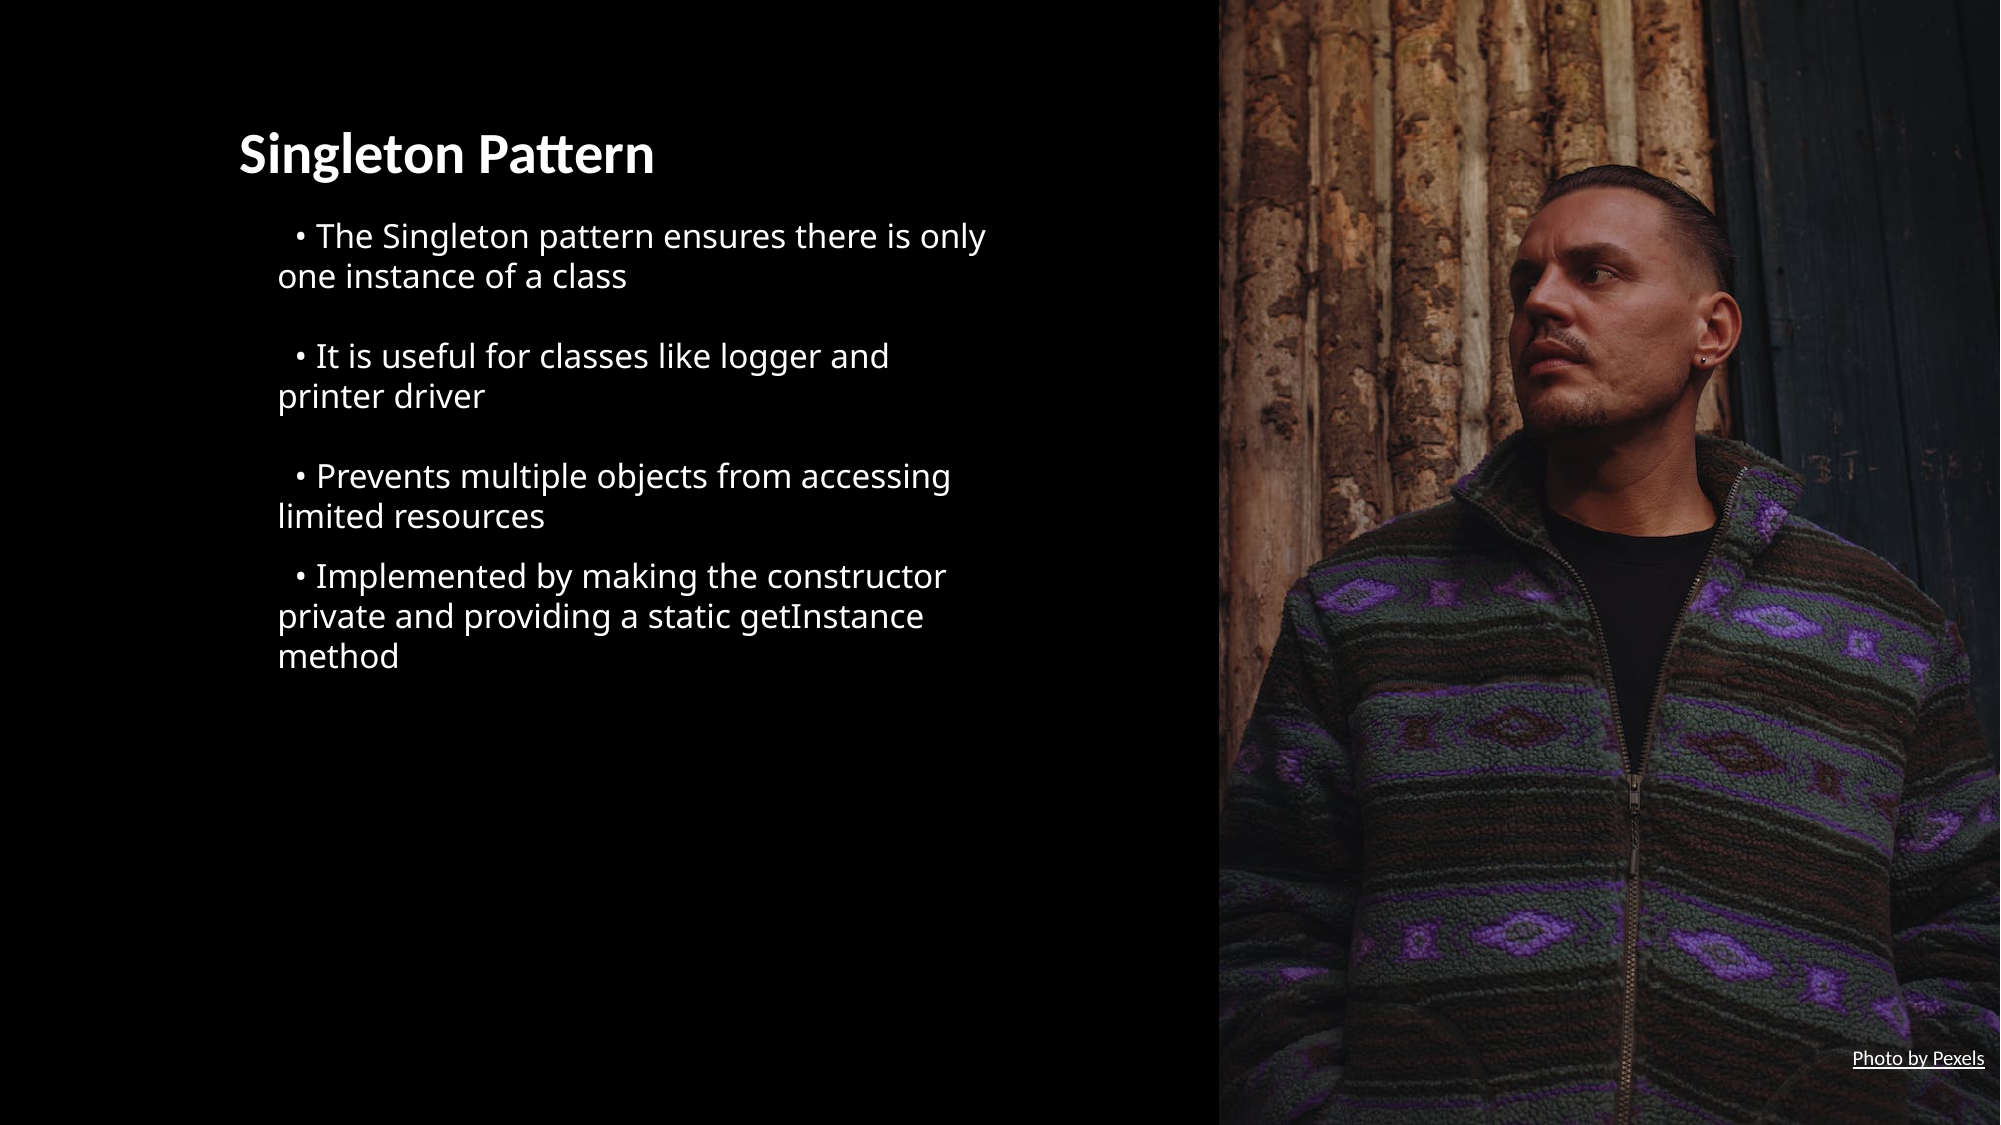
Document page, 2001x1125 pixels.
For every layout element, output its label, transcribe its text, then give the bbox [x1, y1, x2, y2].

picture [1219, 0, 2000, 1125]
text_box • It is useful for classes like logger and printer driver [262, 337, 1013, 413]
text_box • The Singleton pattern ensures there is only one instance of a class [262, 217, 1013, 293]
text_box • Prevents multiple objects from accessing limited resources [262, 457, 1013, 533]
text_box Singleton Pattern [225, 112, 1219, 188]
text_box • Implemented by making the constructor private and providing a static getInstance method [262, 577, 1013, 653]
